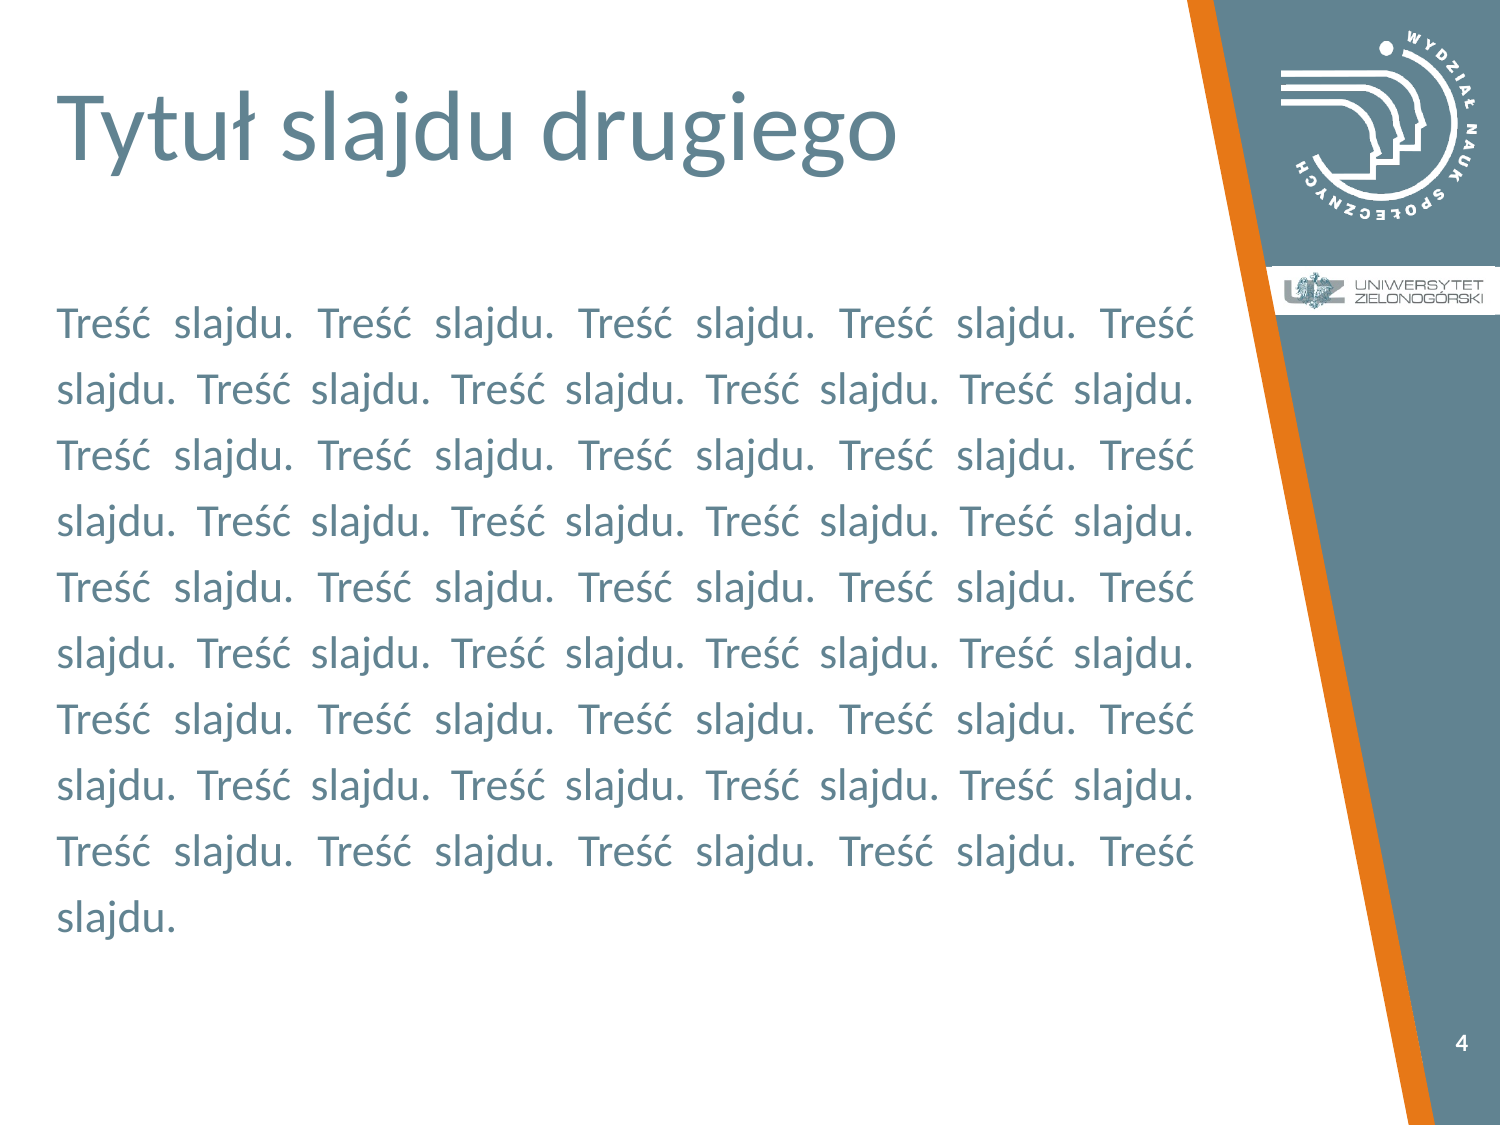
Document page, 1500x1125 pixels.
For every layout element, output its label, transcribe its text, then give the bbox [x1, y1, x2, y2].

text_box Treść slajdu. Treść slajdu. Treść slajdu. Treść slajdu. Treść slajdu. Treść slajdu. Treść slajdu. Treść slajdu. Treść slajdu. Treść slajdu. Treść slajdu. Treść slajdu. Treść slajdu. Treść slajdu. Treść slajdu. Treść slajdu. Treść slajdu. Treść slajdu. Treść slajdu. Treść slajdu. Treść slajdu. Treść slajdu. Treść slajdu. Treść slajdu. Treść slajdu. Treść slajdu. Treść slajdu. Treść slajdu. Treść slajdu. Treść slajdu. Treść slajdu. Treść slajdu. Treść slajdu. Treść slajdu. Treść slajdu. Treść slajdu. Treść slajdu. Treść slajdu. Treść slajdu. Treść slajdu. Treść slajdu. [41, 266, 1181, 1083]
text_box Tytuł slajdu drugiego [41, 45, 1181, 186]
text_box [1186, 0, 1500, 1125]
